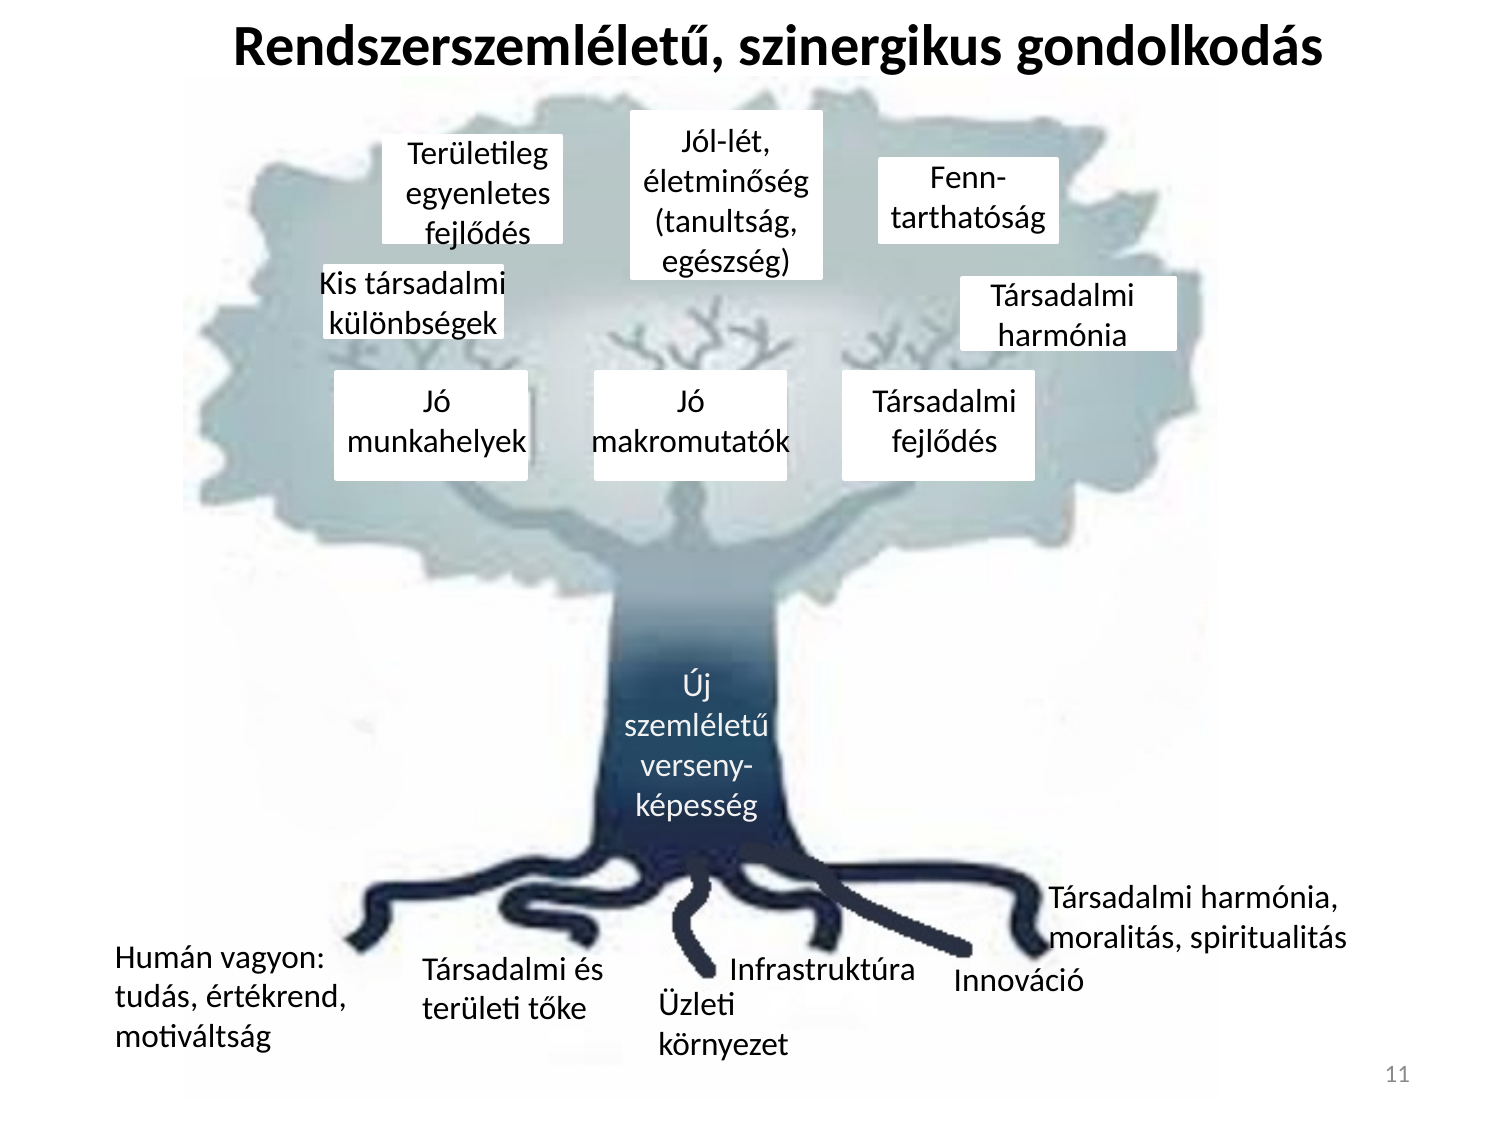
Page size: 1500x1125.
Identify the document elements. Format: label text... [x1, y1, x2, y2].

text_box Rendszerszemléletű, szinergikus gondolkodás [218, 0, 1412, 85]
text_box Humán vagyon: tudás, értékrend, motiváltság [100, 927, 177, 1062]
text_box Társadalmi harmónia, moralitás, spiritualitás [1221, 868, 1424, 963]
slide_number 11 [1219, 1042, 1425, 1103]
picture [182, 76, 1218, 1098]
